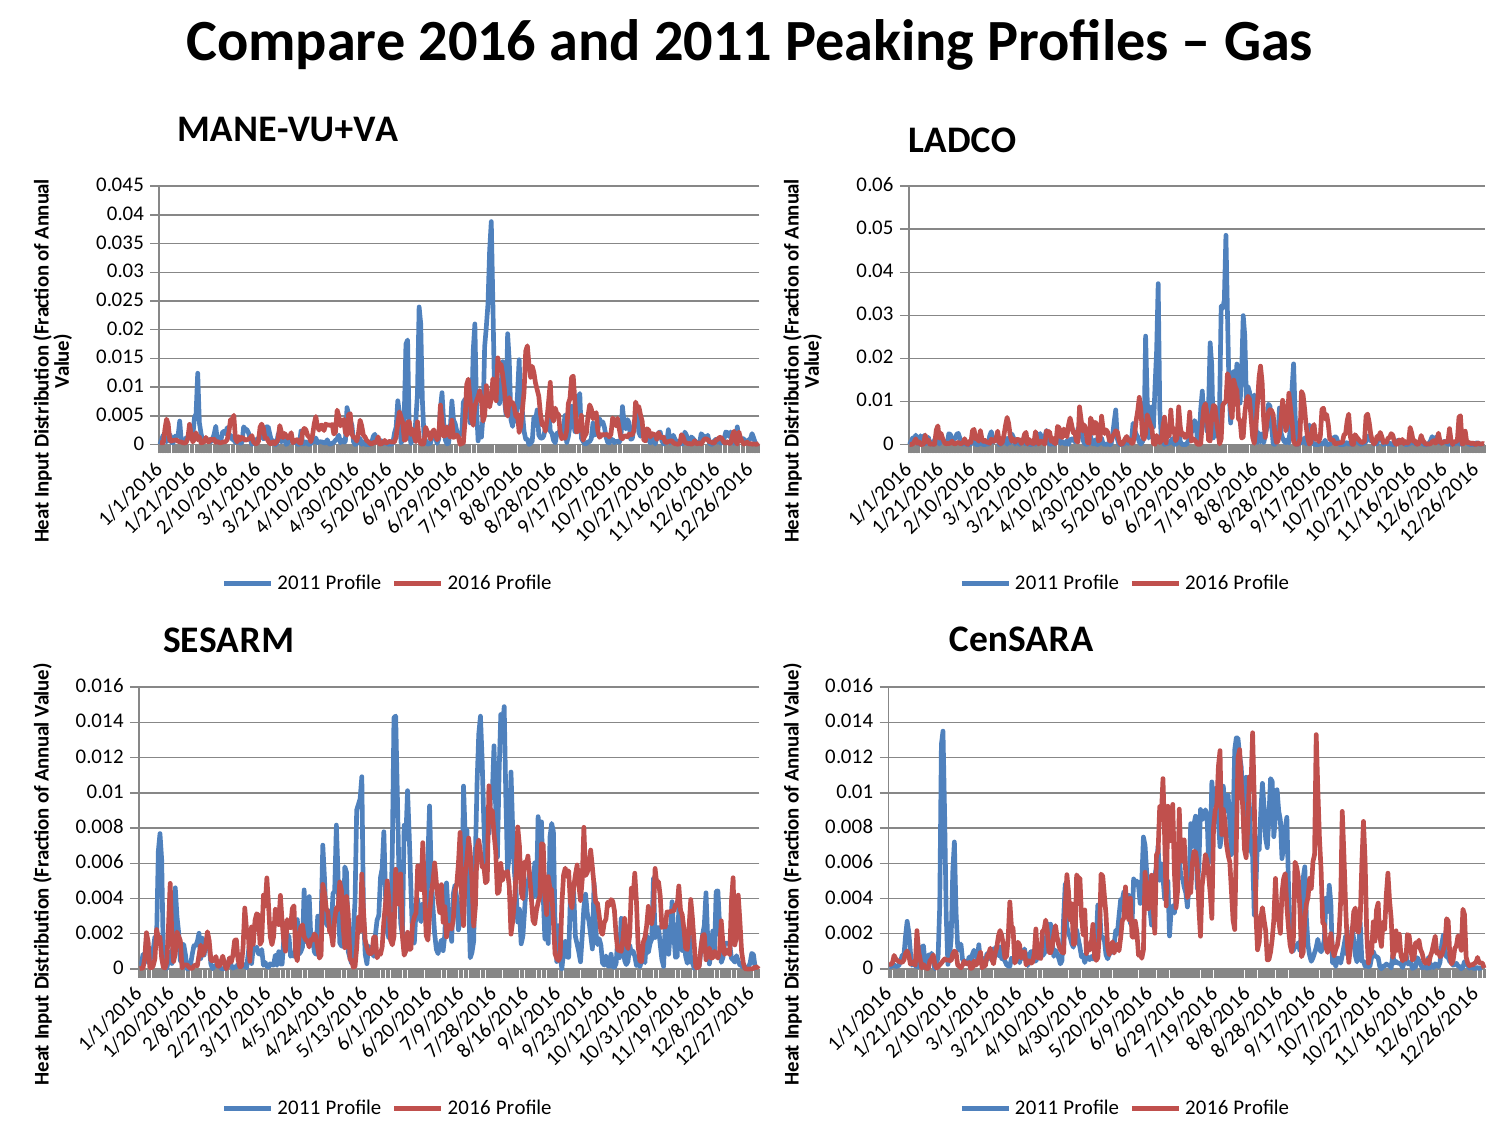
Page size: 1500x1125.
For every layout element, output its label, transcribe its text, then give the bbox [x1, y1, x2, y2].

chart [0, 87, 1500, 1125]
title Compare 2016 and 2011 Peaking Profiles – Gas [0, 0, 1500, 75]
